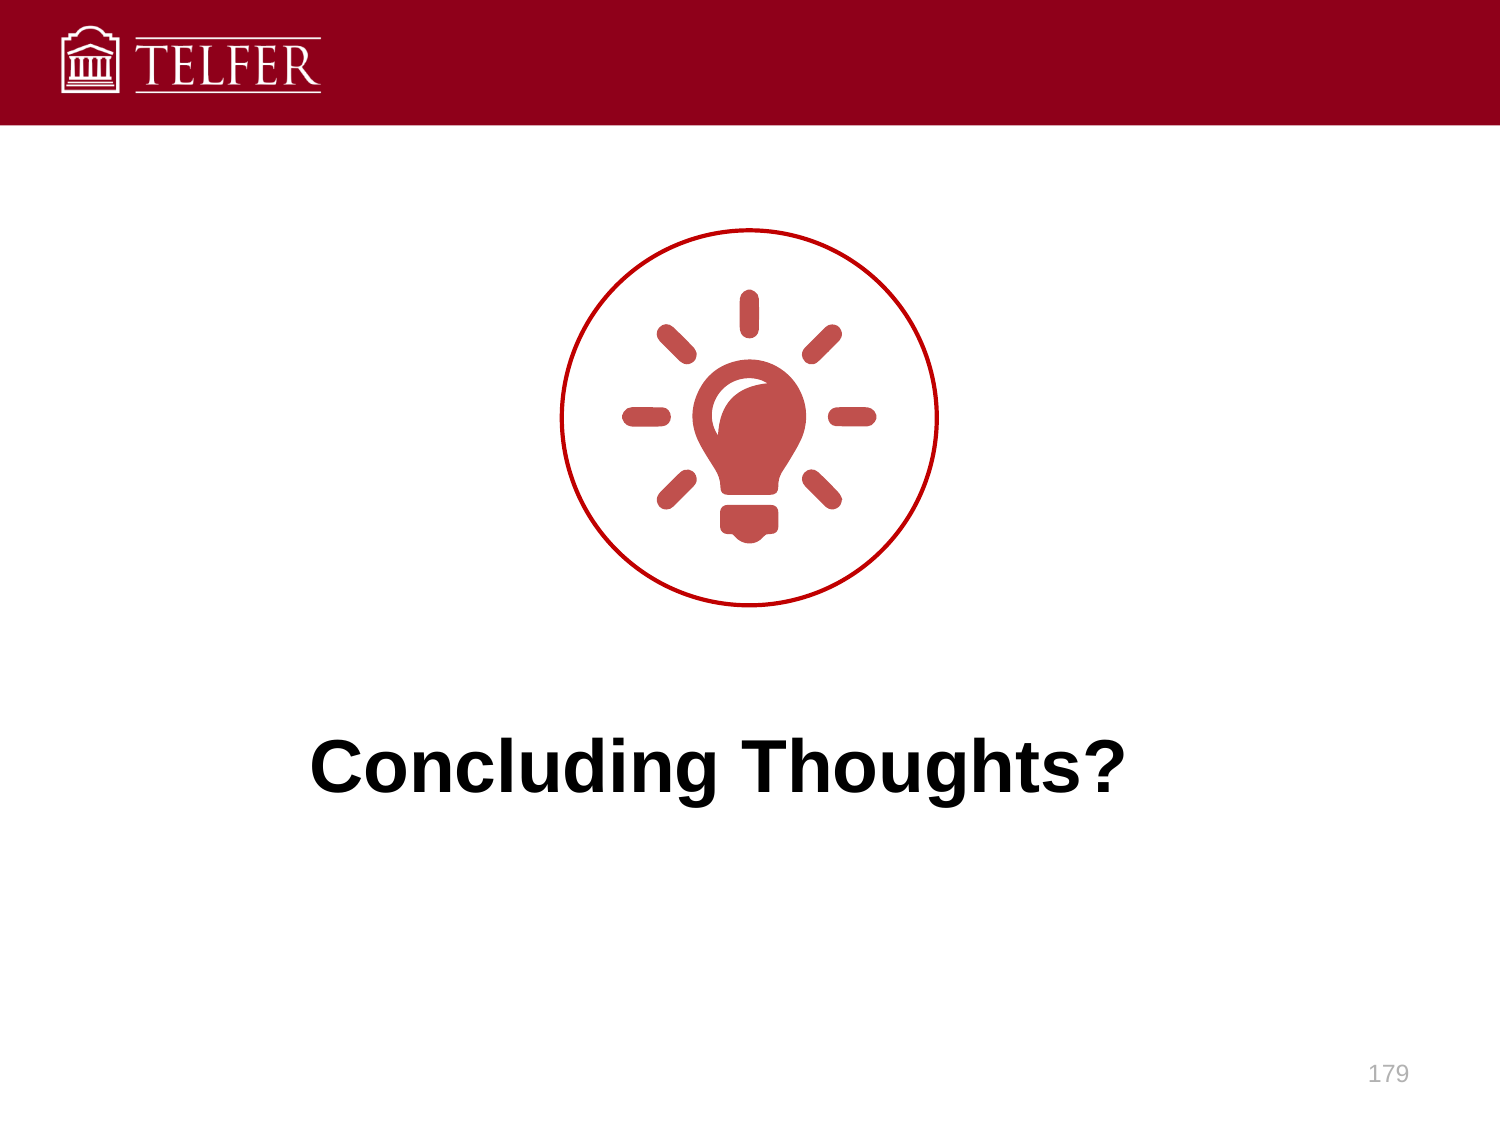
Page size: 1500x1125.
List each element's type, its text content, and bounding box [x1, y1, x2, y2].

text_box [559, 228, 939, 608]
picture [41, 9, 337, 108]
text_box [621, 289, 877, 547]
title Concluding Thoughts? [294, 699, 1411, 825]
slide_number 179 [1074, 1042, 1425, 1103]
